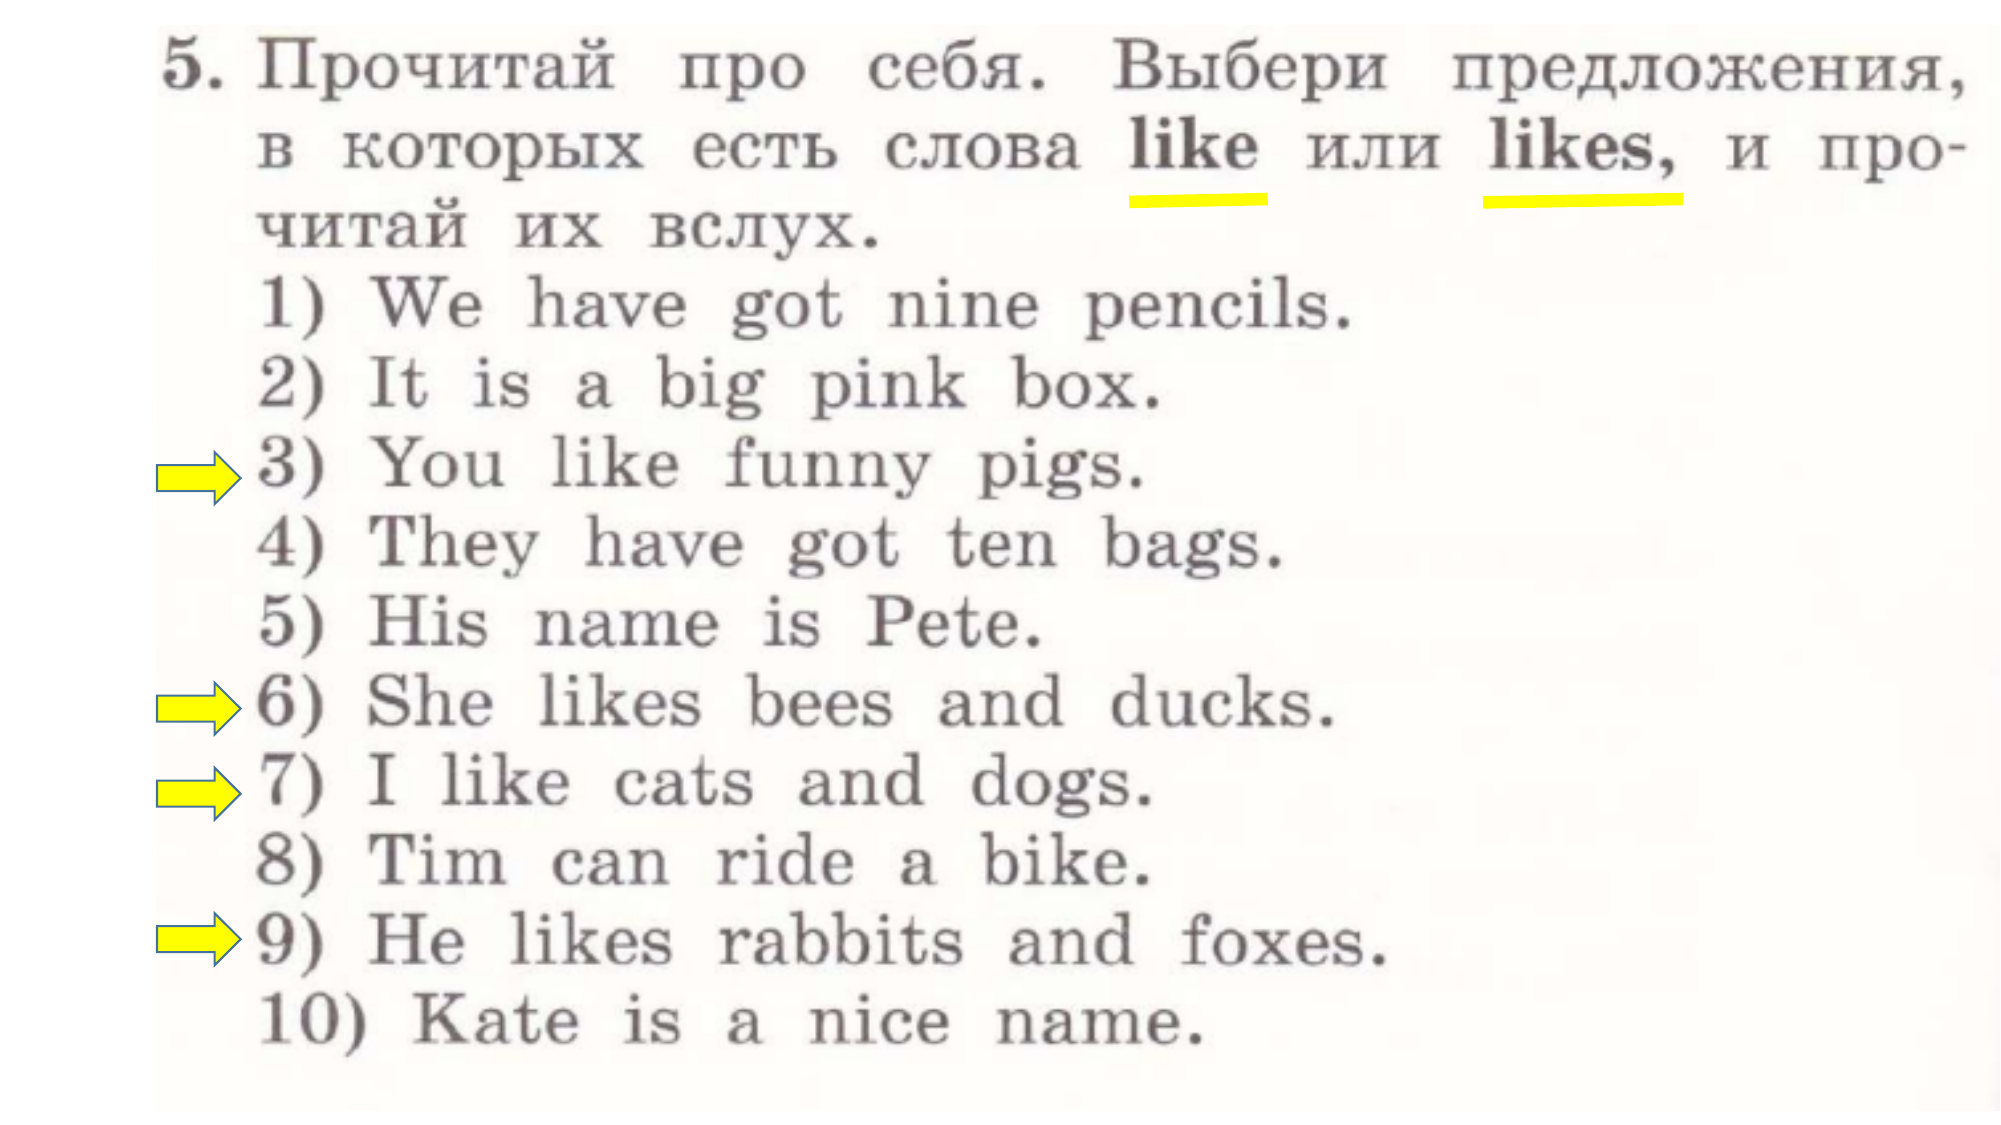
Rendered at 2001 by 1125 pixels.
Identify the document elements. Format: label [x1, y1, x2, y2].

text_box [1483, 198, 1684, 203]
text_box [1129, 198, 1268, 202]
picture [156, 25, 2000, 1111]
